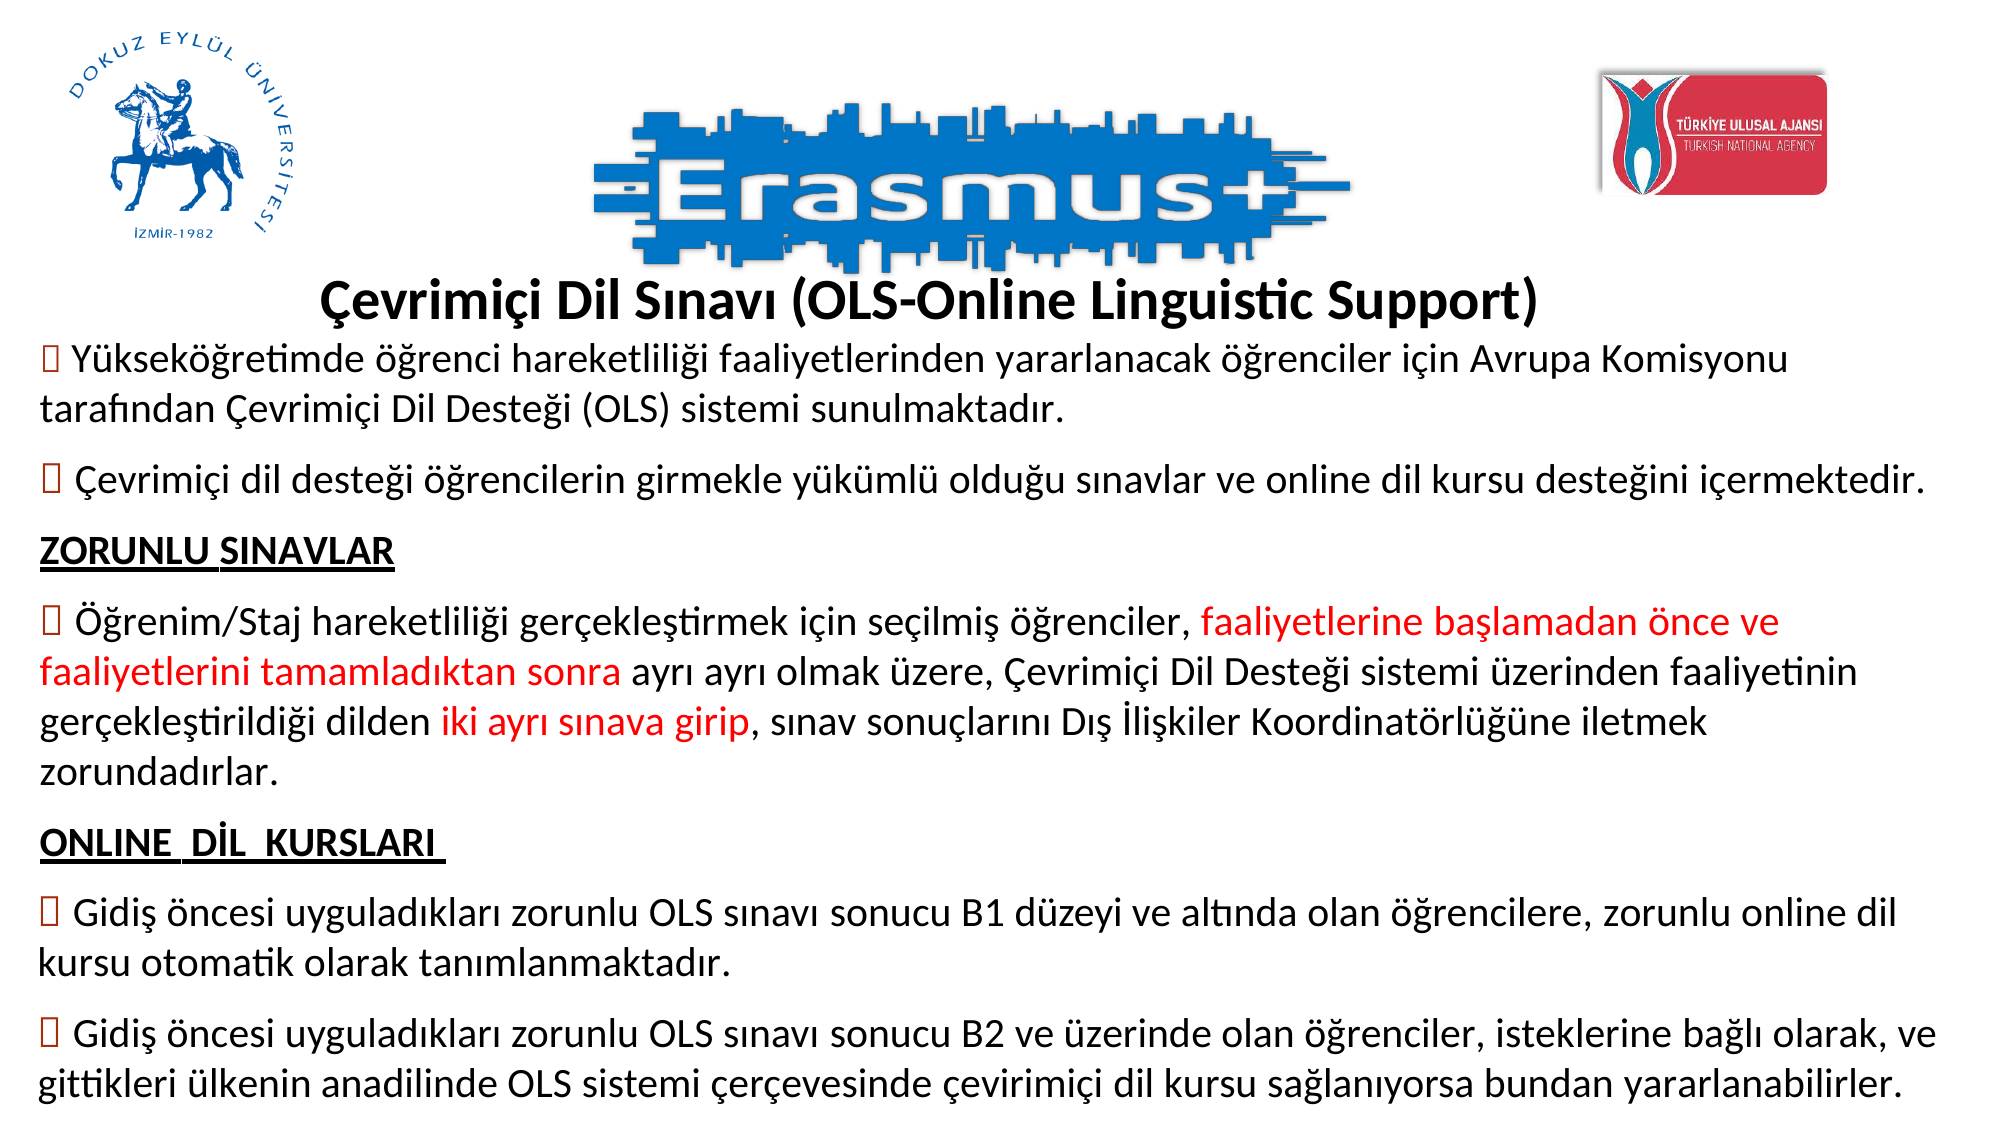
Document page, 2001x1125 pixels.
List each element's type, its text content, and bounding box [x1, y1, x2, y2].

picture [62, 24, 300, 243]
text_box [585, 25, 1359, 355]
text_box Çevrimiçi Dil Sınavı (OLS-Online Linguistic Support) [1359, 260, 1609, 330]
text_box [1589, 61, 1832, 199]
text_box Çevrimiçi Dil Sınavı (OLS-Online Linguistic Support) [318, 260, 585, 330]
list  Yükseköğretimde öğrenci hareketliliği faaliyetlerinden yararlanacak öğrenciler için Avrupa Komisyonu tarafından Çevrimiçi Dil Desteği (OLS) sistemi sunulmaktadır.  Çevrimiçi dil desteği öğrencilerin girmekle yükümlü olduğu sınavlar ve online dil kursu desteğini içermektedir. ZORUNLU SINAVLAR  Öğrenim/Staj hareketliliği gerçekleştirmek için seçilmiş öğrenciler, faaliyetlerine başlamadan önce ve faaliyetlerini tamamladıktan sonra ayrı ayrı olmak üzere, Çevrimiçi Dil Desteği sistemi üzerinden faaliyetinin gerçekleştirildiği dilden iki ayrı sınava girip, sınav sonuçlarını Dış İlişkiler Koordinatörlüğüne iletmek zorundadırlar. ONLINE DİL KURSLARI  Gidiş öncesi uyguladıkları zorunlu OLS sınavı sonucu B1 düzeyi ve altında olan öğrencilere, zorunlu online dil kursu otomatik olarak tanımlanmaktadır.  Gidiş öncesi uyguladıkları zorunlu OLS sınavı sonucu B2 ve üzerinde olan öğrenciler, isteklerine bağlı olarak, ve gittikleri ülkenin anadilinde OLS sistemi çerçevesinde çevirimiçi dil kursu sağlanıyorsa bundan yararlanabilirler. [37, 330, 1938, 1125]
text_box [594, 33, 1350, 346]
text_box [1602, 75, 1827, 195]
